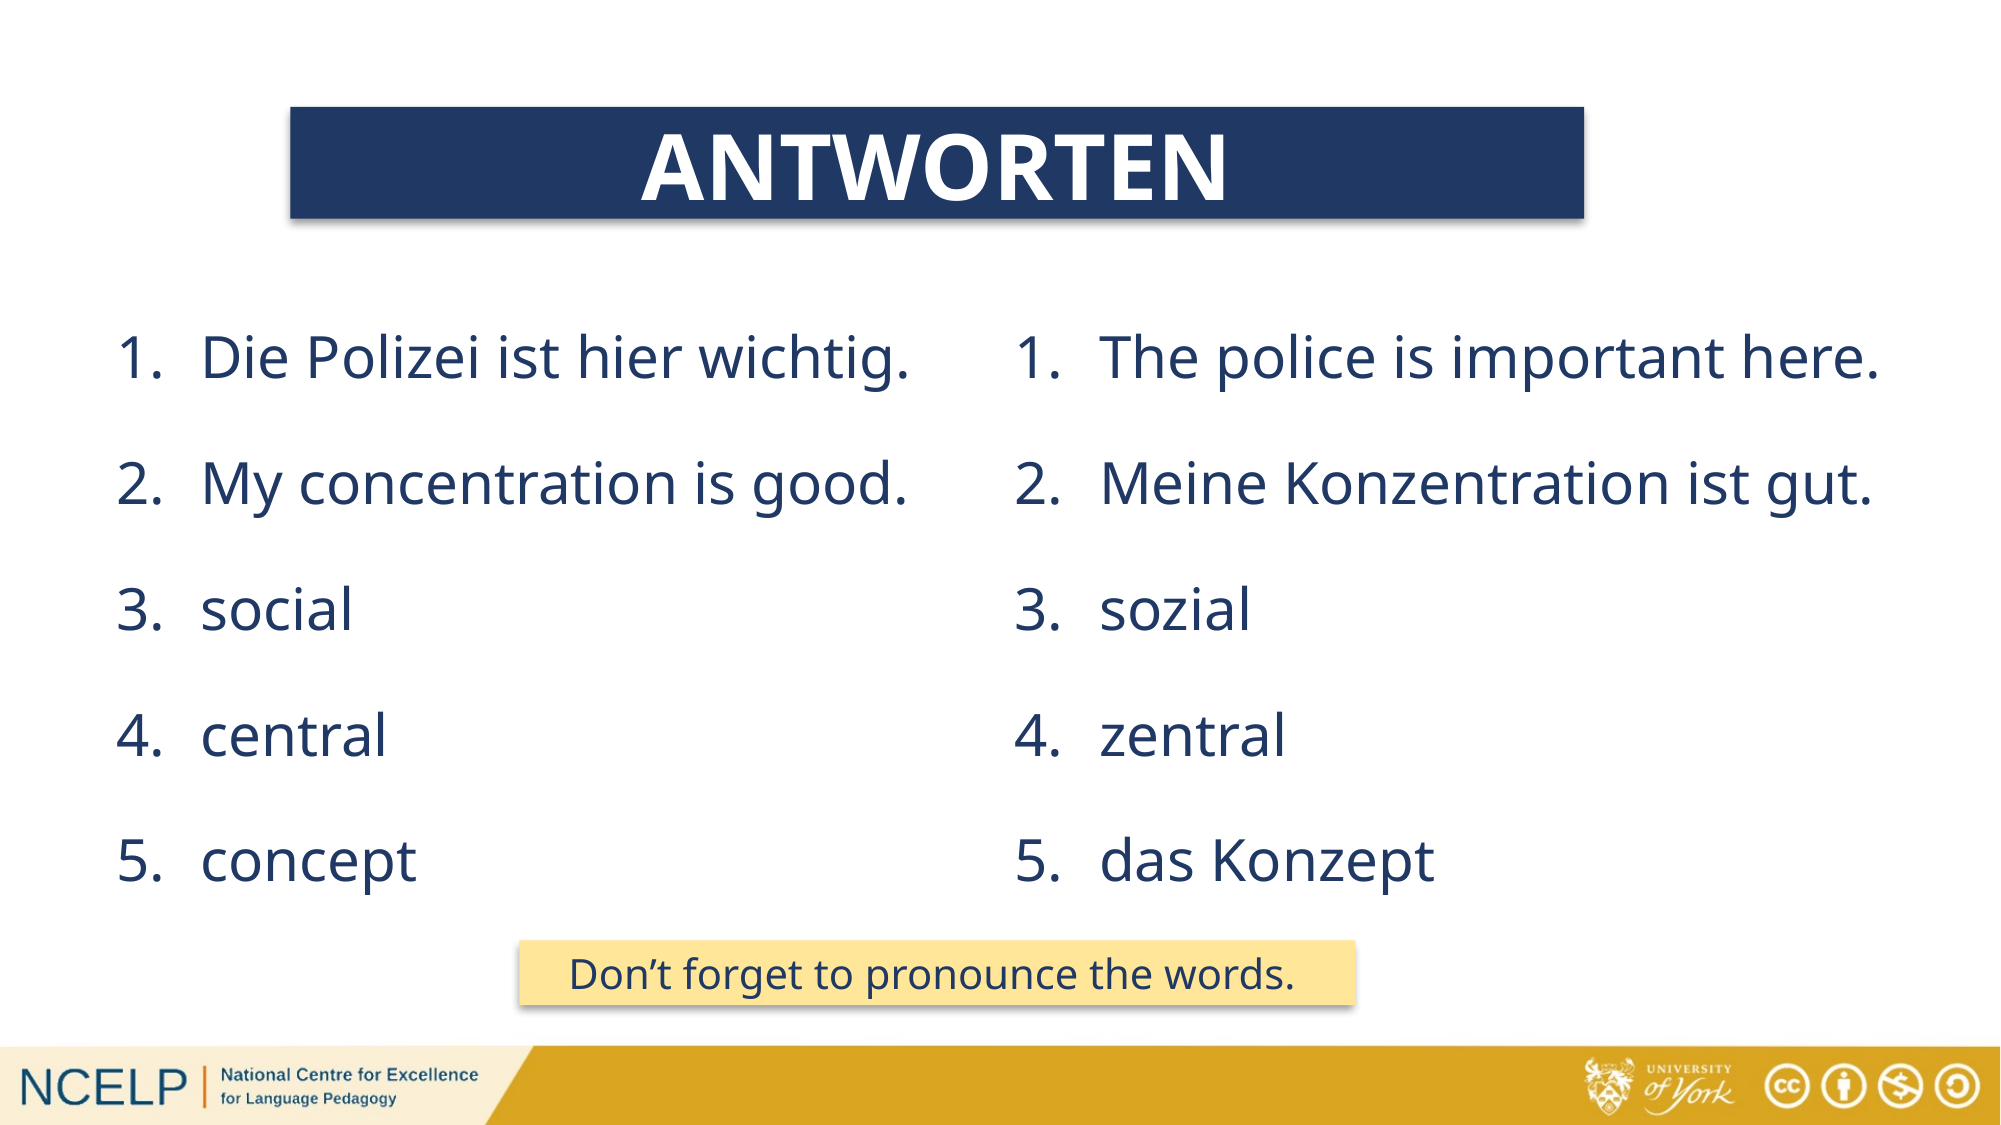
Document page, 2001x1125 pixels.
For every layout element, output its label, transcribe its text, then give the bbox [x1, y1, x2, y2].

text_box Don’t forget to pronounce the words. [519, 940, 1356, 1006]
text_box Die Polizei ist hier wichtig. My concentration is good. social central concept [101, 280, 999, 992]
picture [0, 0, 2001, 1125]
text_box The police is important here. Meine Konzentration ist gut. sozial zentral das Konzept [999, 278, 1938, 992]
title ANTWORTEN [74, 61, 1800, 280]
